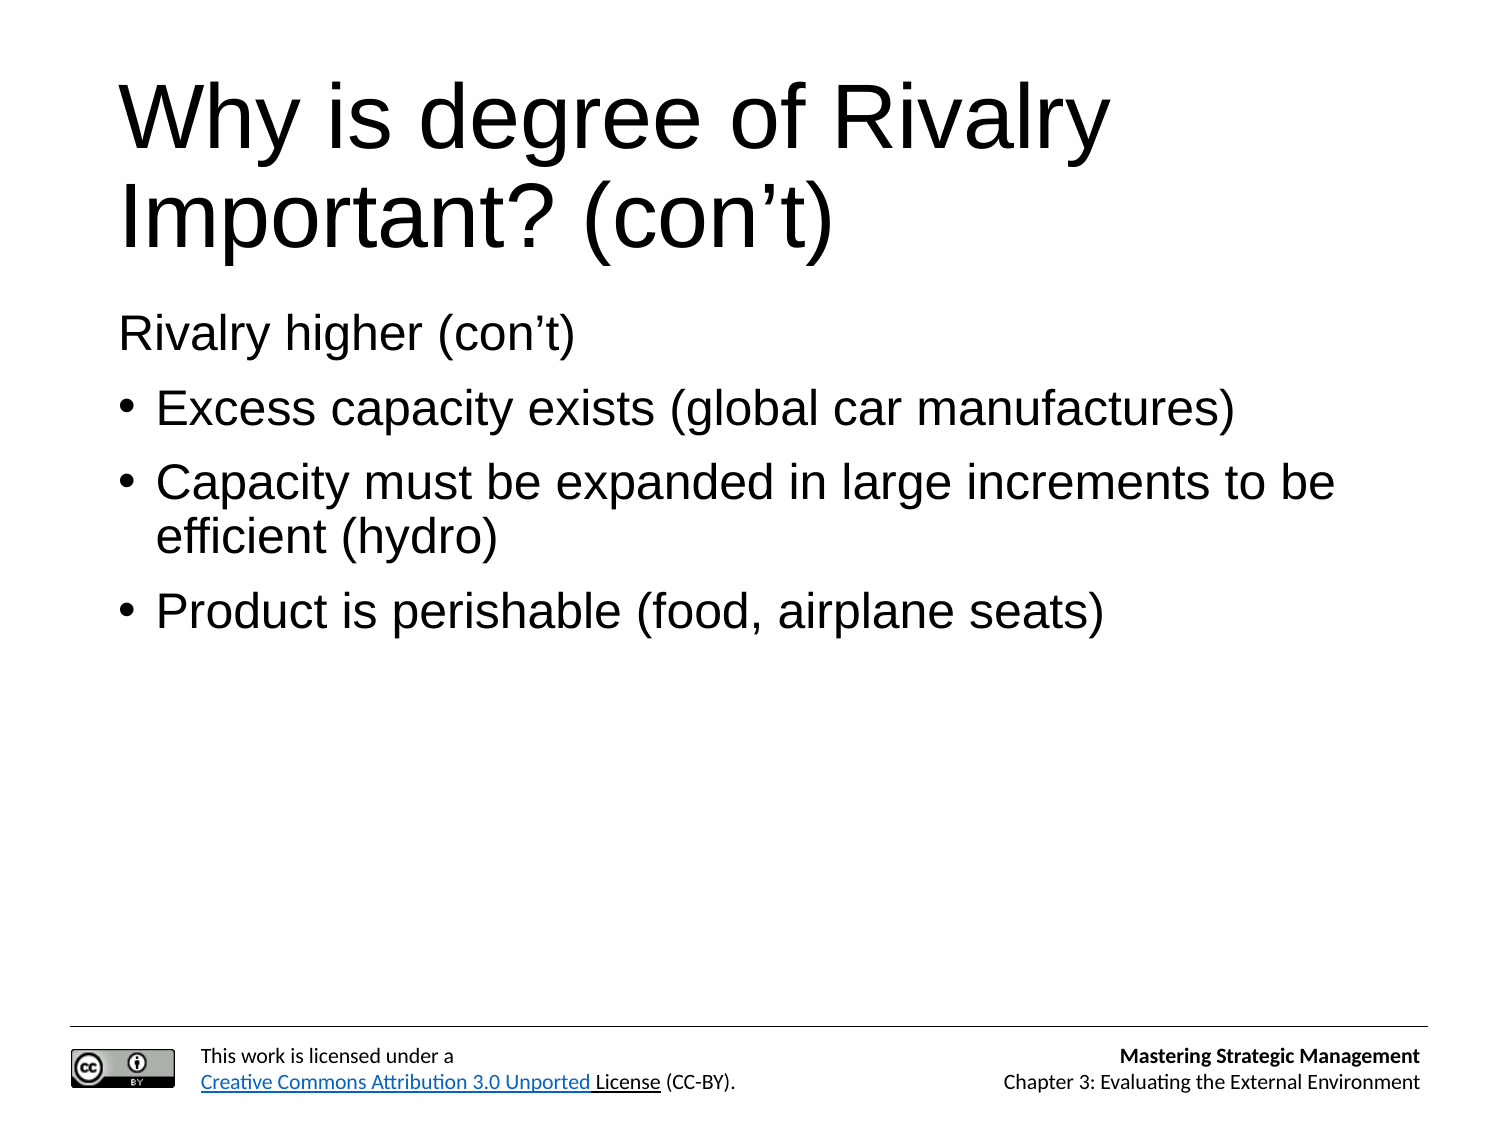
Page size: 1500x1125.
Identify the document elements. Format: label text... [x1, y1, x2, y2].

picture [71, 1049, 175, 1088]
list Rivalry higher (con’t) Excess capacity exists (global car manufactures) Capacity must be expanded in large increments to be efficient (hydro) Product is perishable (food, airplane seats) [103, 299, 1397, 1014]
title Why is degree of Rivalry Important? (con’t) [103, 59, 1397, 278]
